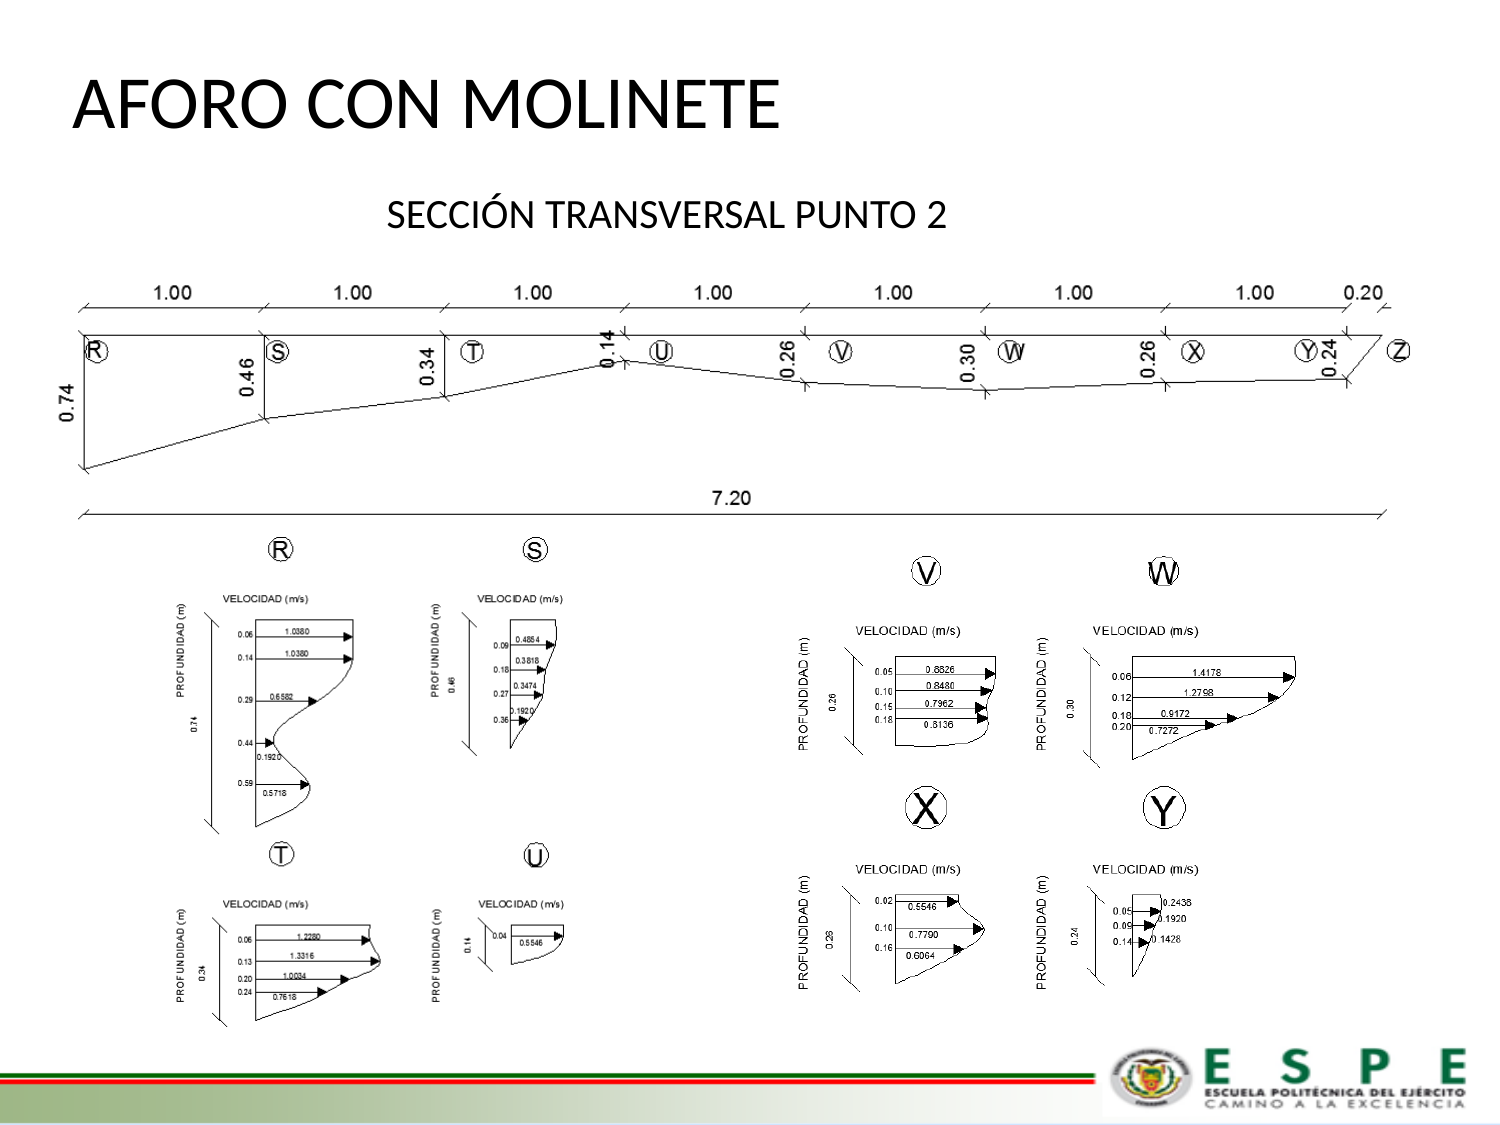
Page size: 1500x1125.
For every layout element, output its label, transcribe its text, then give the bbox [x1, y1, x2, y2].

text_box SECCIÓN TRANSVERSAL PUNTO 2 [371, 179, 1221, 245]
picture [54, 258, 1421, 528]
text_box AFORO CON MOLINETE [57, 45, 907, 151]
picture [795, 551, 1303, 997]
picture [165, 535, 579, 1031]
picture [0, 1034, 1500, 1125]
